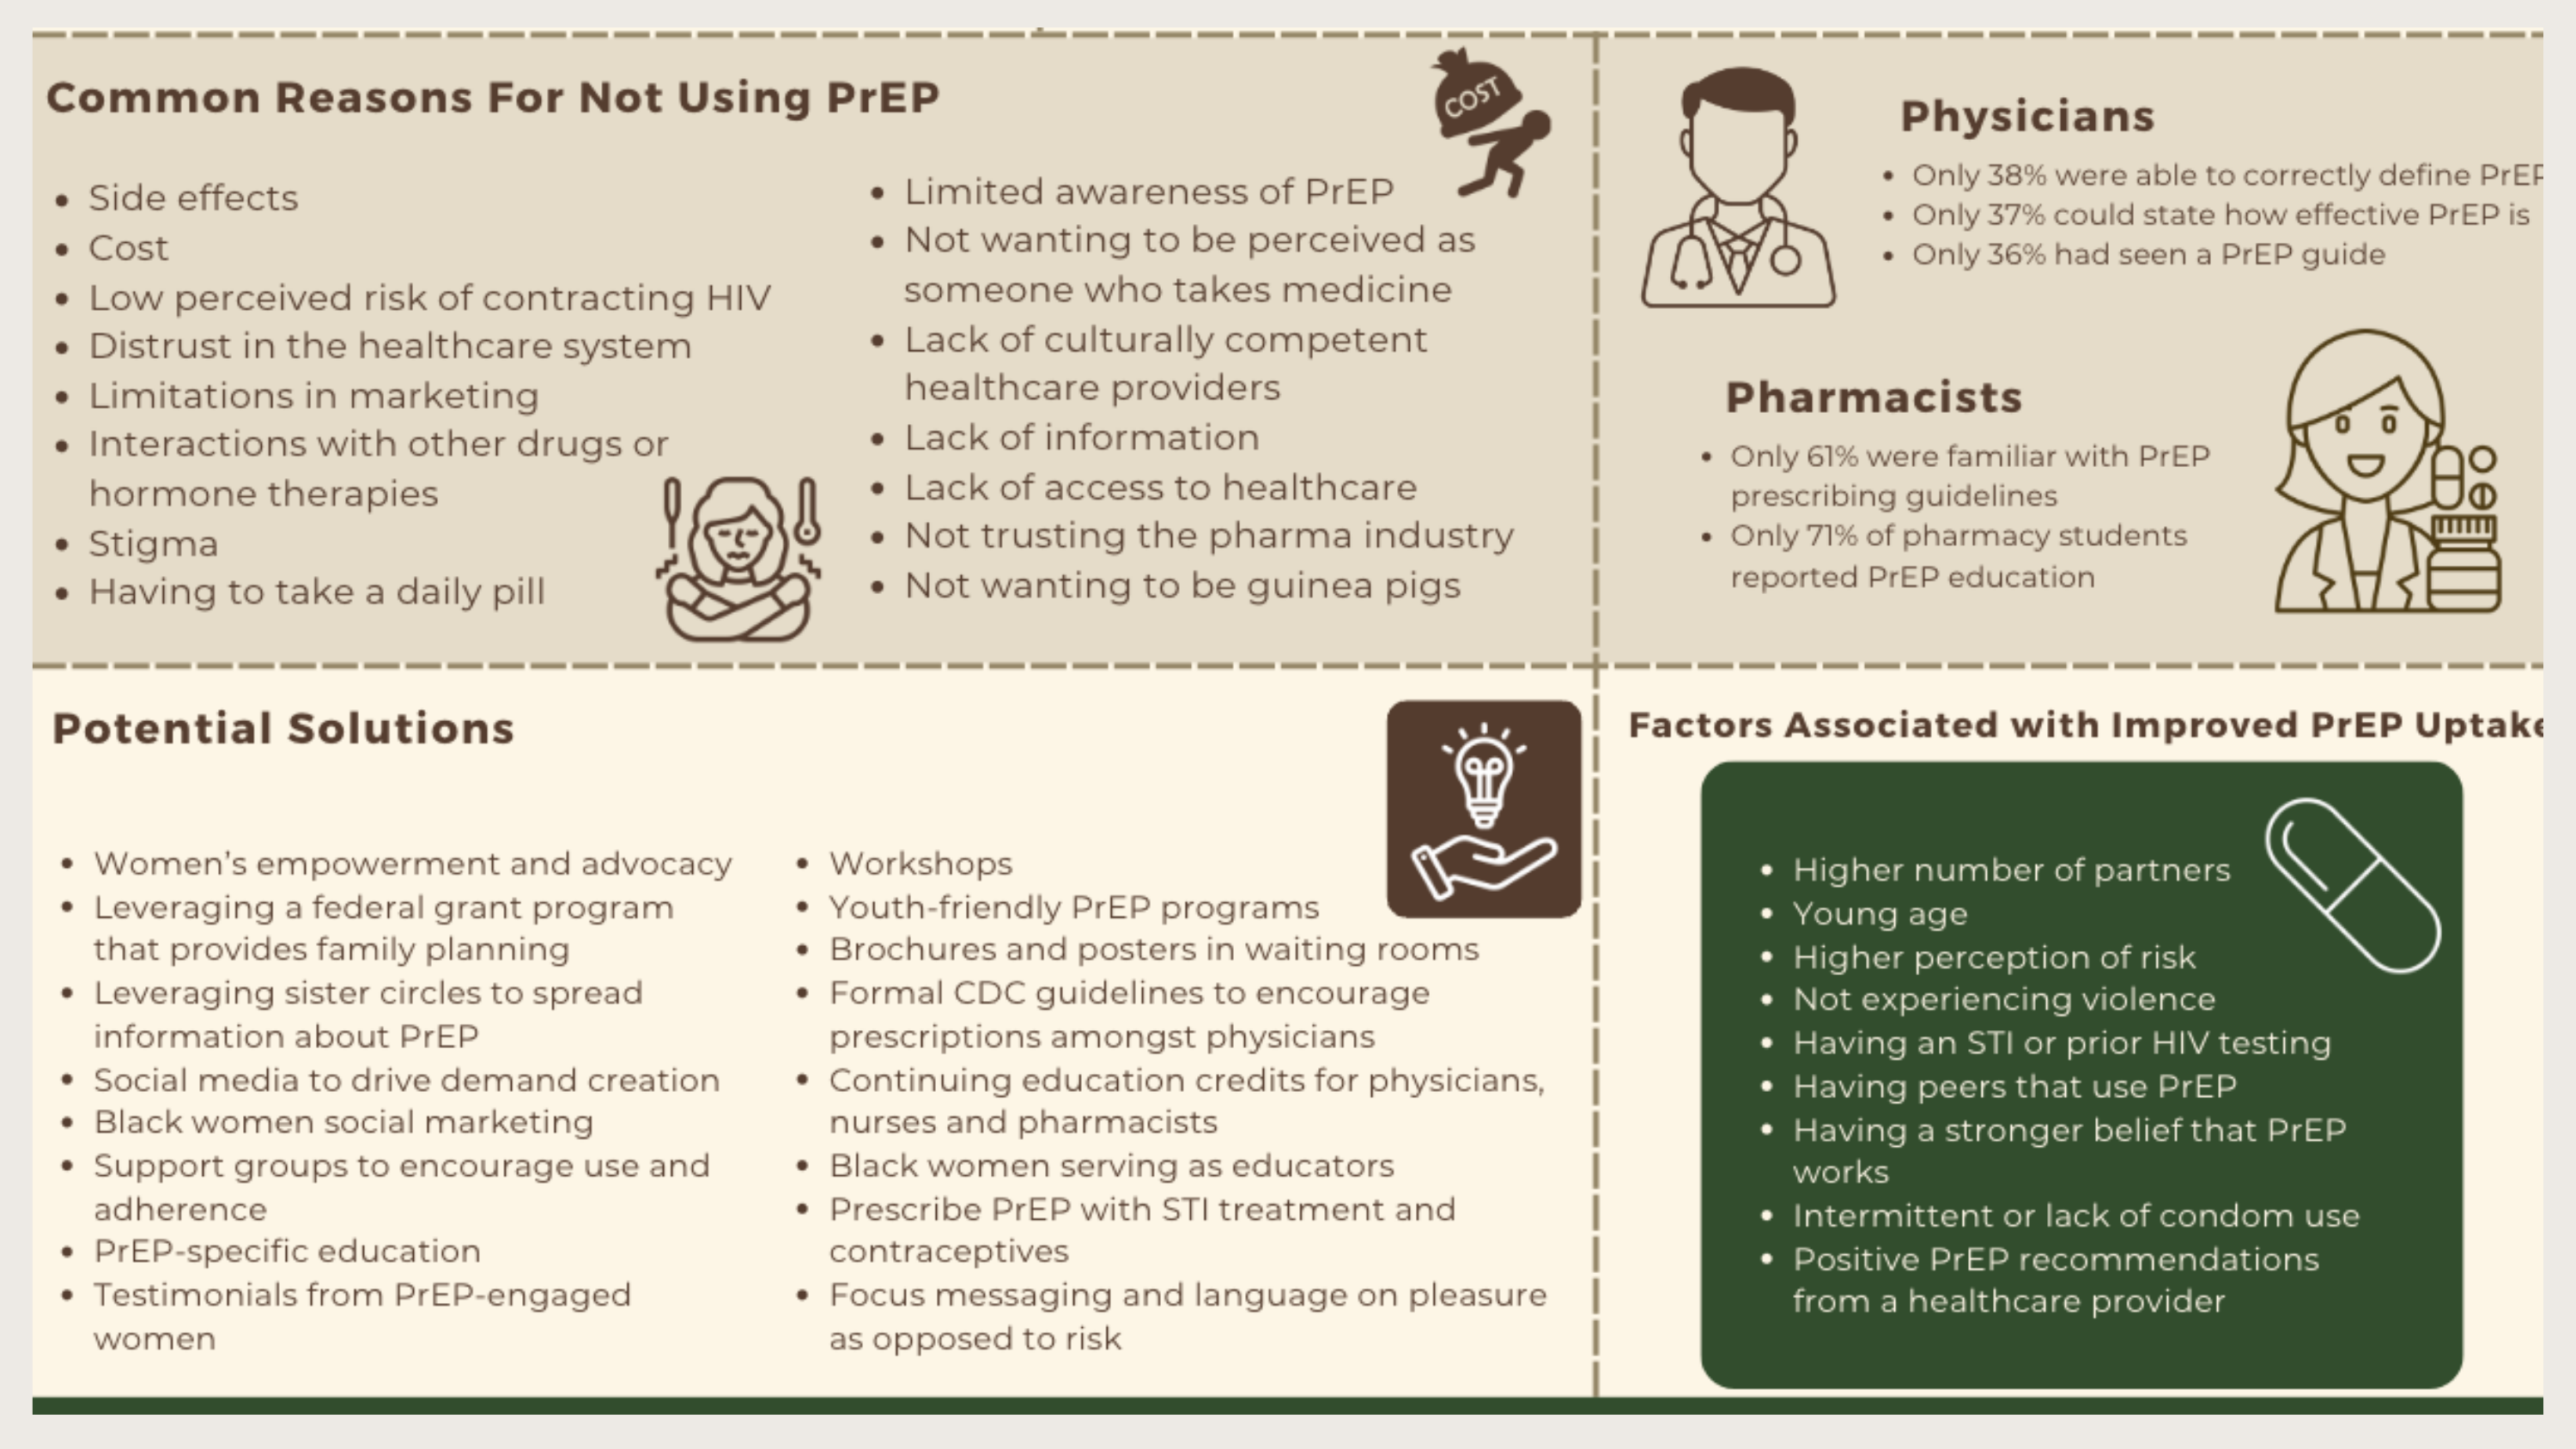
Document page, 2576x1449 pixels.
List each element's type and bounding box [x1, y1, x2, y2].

text_box [32, 27, 2543, 1415]
